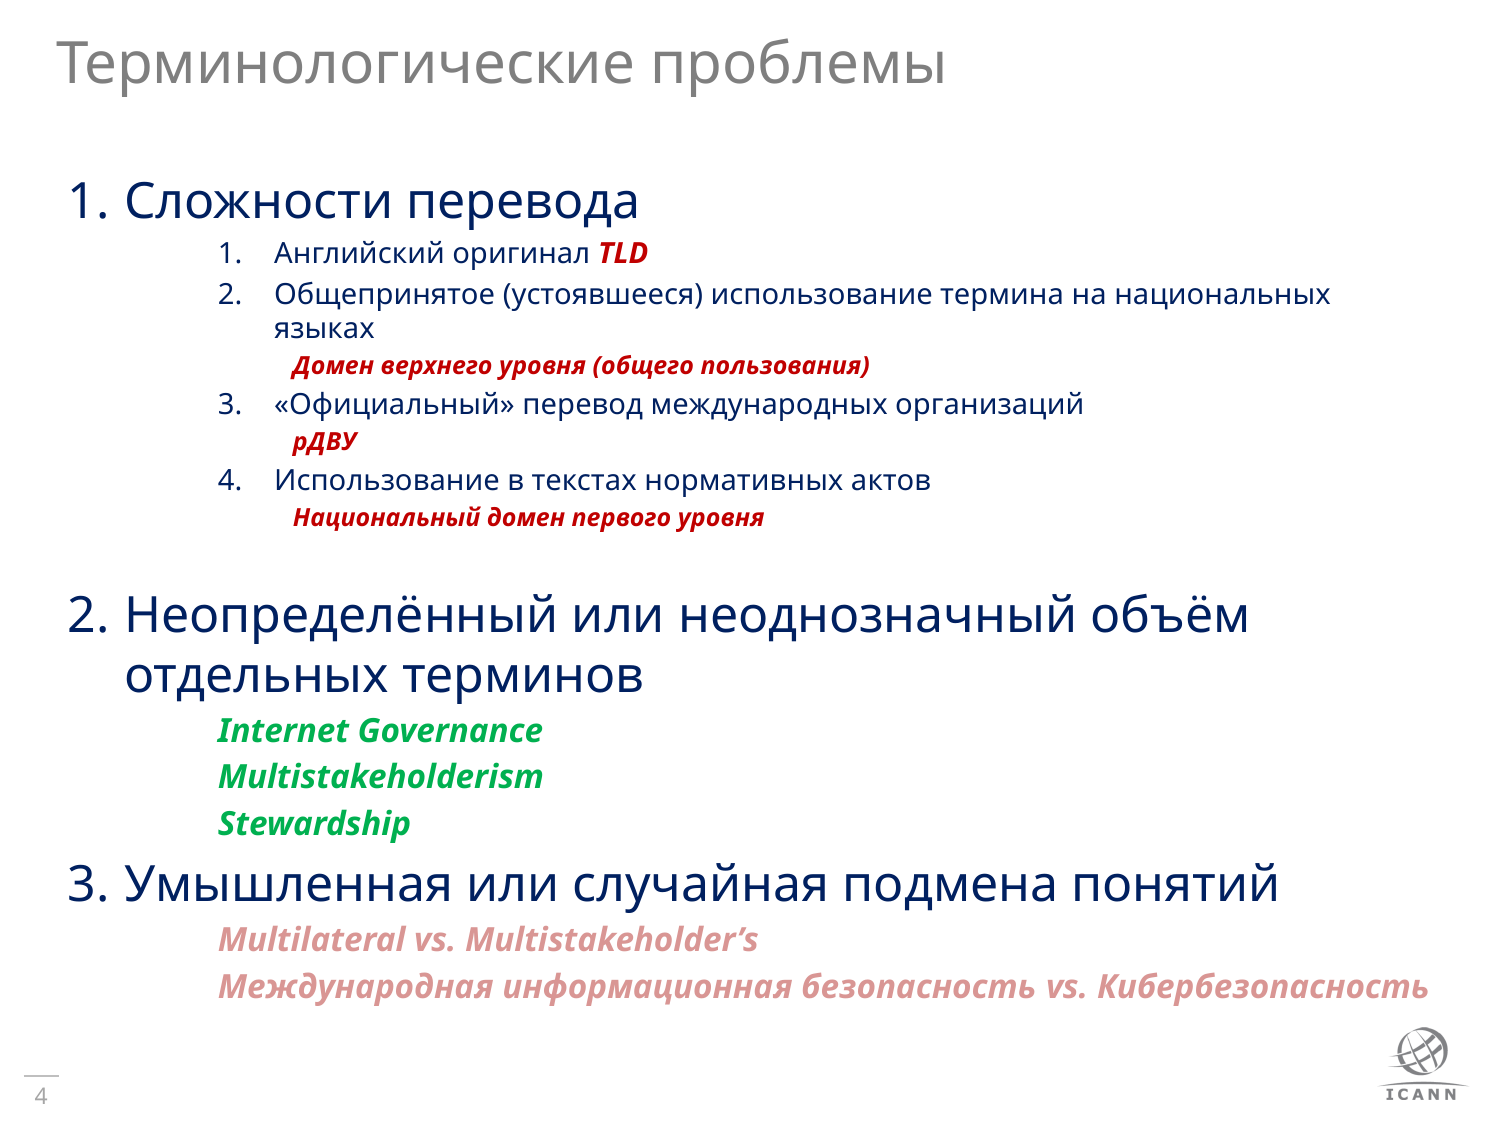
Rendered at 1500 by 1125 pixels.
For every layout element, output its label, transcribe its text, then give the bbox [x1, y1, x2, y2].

picture [1377, 1027, 1470, 1100]
title Терминологические проблемы [41, 30, 1447, 138]
list Сложности перевода Английский оригинал TLD Общепринятое (устоявшееся) использование термина на национальных языках Домен верхнего уровня (общего пользования) «Официальный» перевод международных организаций рДВУ Использование в текстах нормативных актов Национальный домен первого уровня Неопределённый или неоднозначный объём отдельных терминов Internet Governance Multistakeholderism Stewardship Умышленная или случайная подмена понятий Multilateral vs. Multistakeholder’s Международная информационная безопасность vs. Кибербезопасность [53, 160, 1447, 1071]
